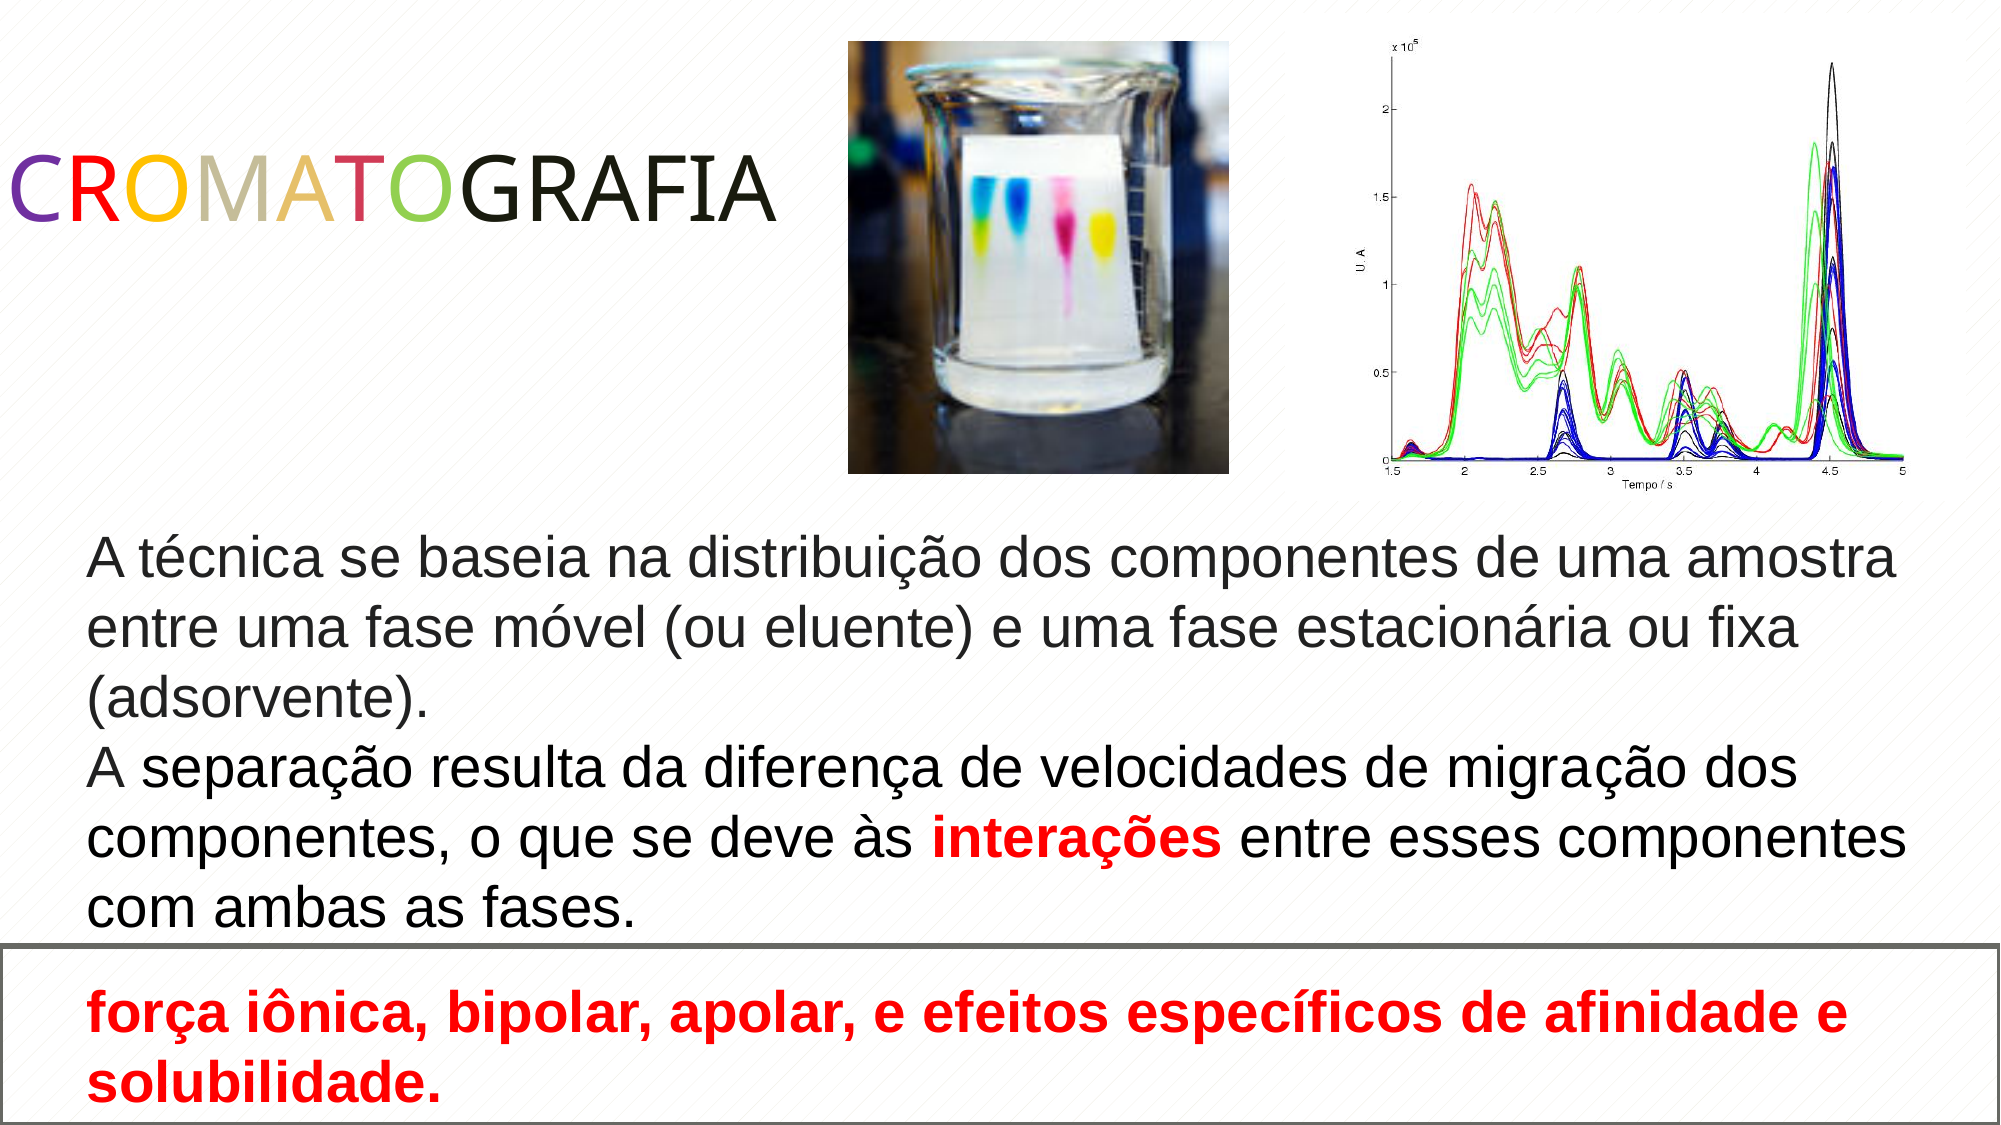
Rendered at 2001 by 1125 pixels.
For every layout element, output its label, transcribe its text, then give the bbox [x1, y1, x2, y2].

text_box A técnica se baseia na distribuição dos componentes de uma amostra entre uma fase móvel (ou eluente) e uma fase estacionária ou fixa (adsorvente). A separação resulta da diferença de velocidades de migração dos componentes, o que se deve às interações entre esses componentes com ambas as fases. força iônica, bipolar, apolar, e efeitos específicos de afinidade e solubilidade. [71, 511, 2000, 943]
text_box [0, 943, 2000, 1125]
title CROMATOGRAFIA [0, 135, 847, 380]
picture [847, 41, 1229, 474]
picture [1285, 13, 1966, 501]
